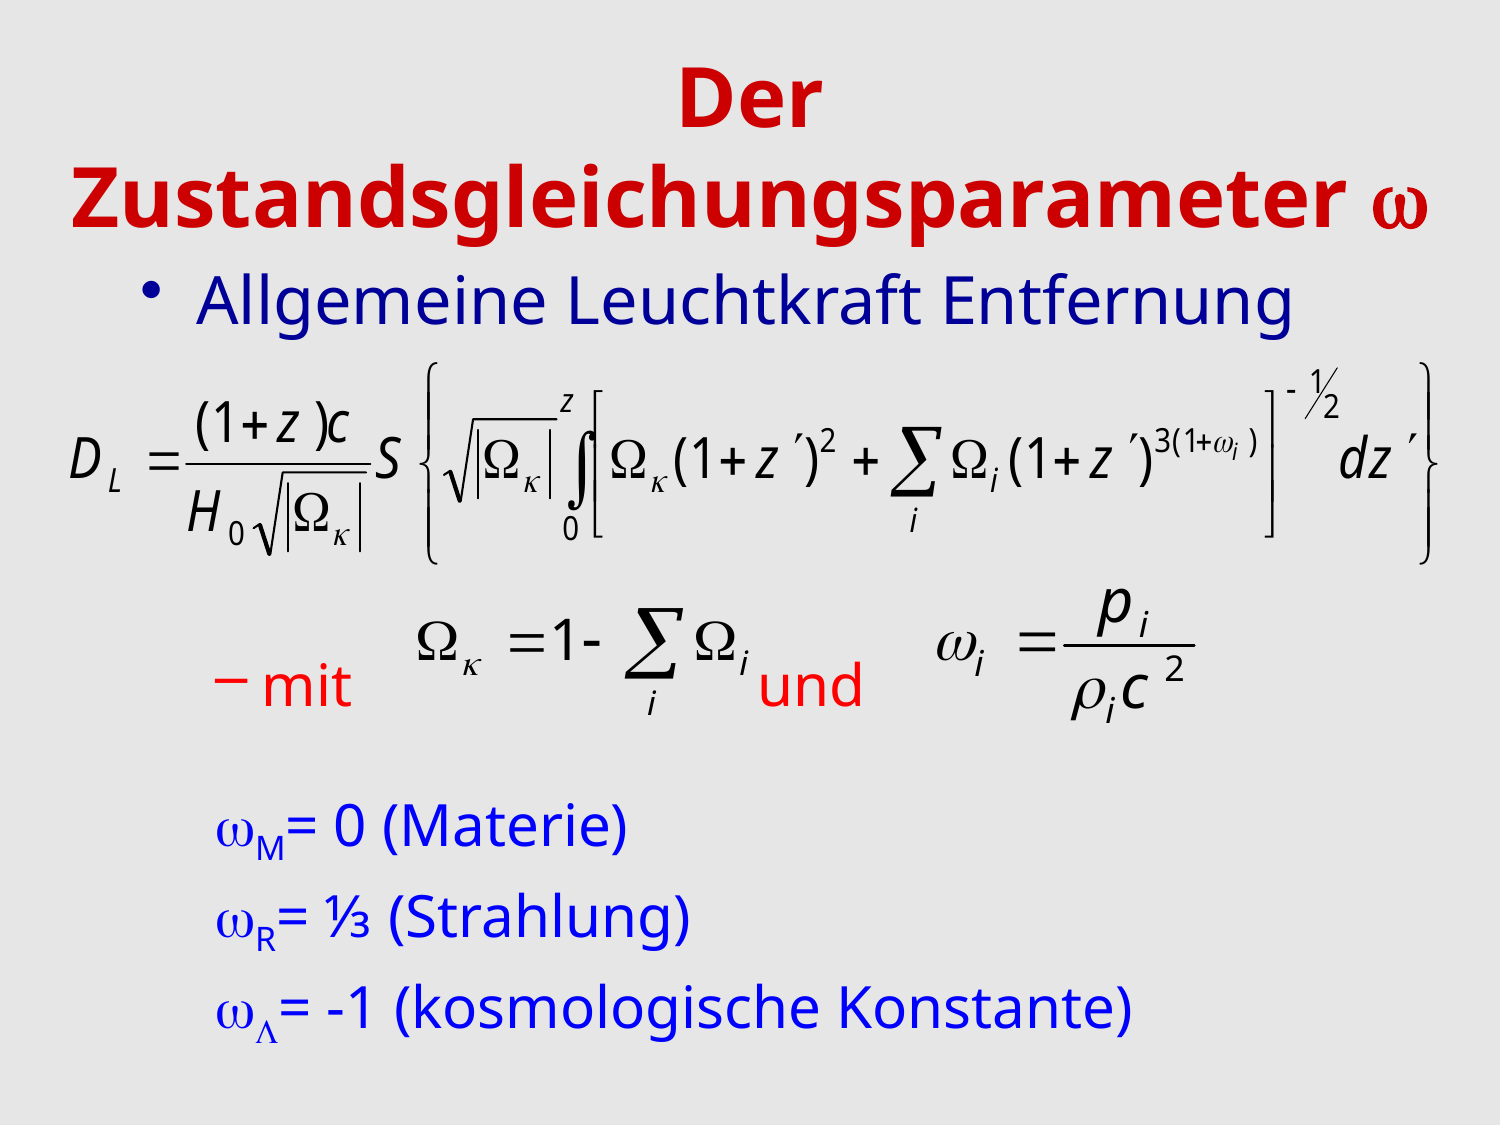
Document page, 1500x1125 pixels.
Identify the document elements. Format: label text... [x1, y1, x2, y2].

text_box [926, 563, 1209, 738]
list Allgemeine Leuchtkraft Entfernung mit und M= 0 (Materie) R= ⅓ (Strahlung) = -1 (kosmologische Konstante) [124, 588, 1401, 926]
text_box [64, 349, 1449, 579]
title Der Zustandsgleichungsparameter  [49, 49, 1451, 238]
list Allgemeine Leuchtkraft Entfernung mit und M= 0 (Materie) R= ⅓ (Strahlung) = -1 (kosmologische Konstante) [124, 249, 1401, 348]
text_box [407, 597, 770, 729]
